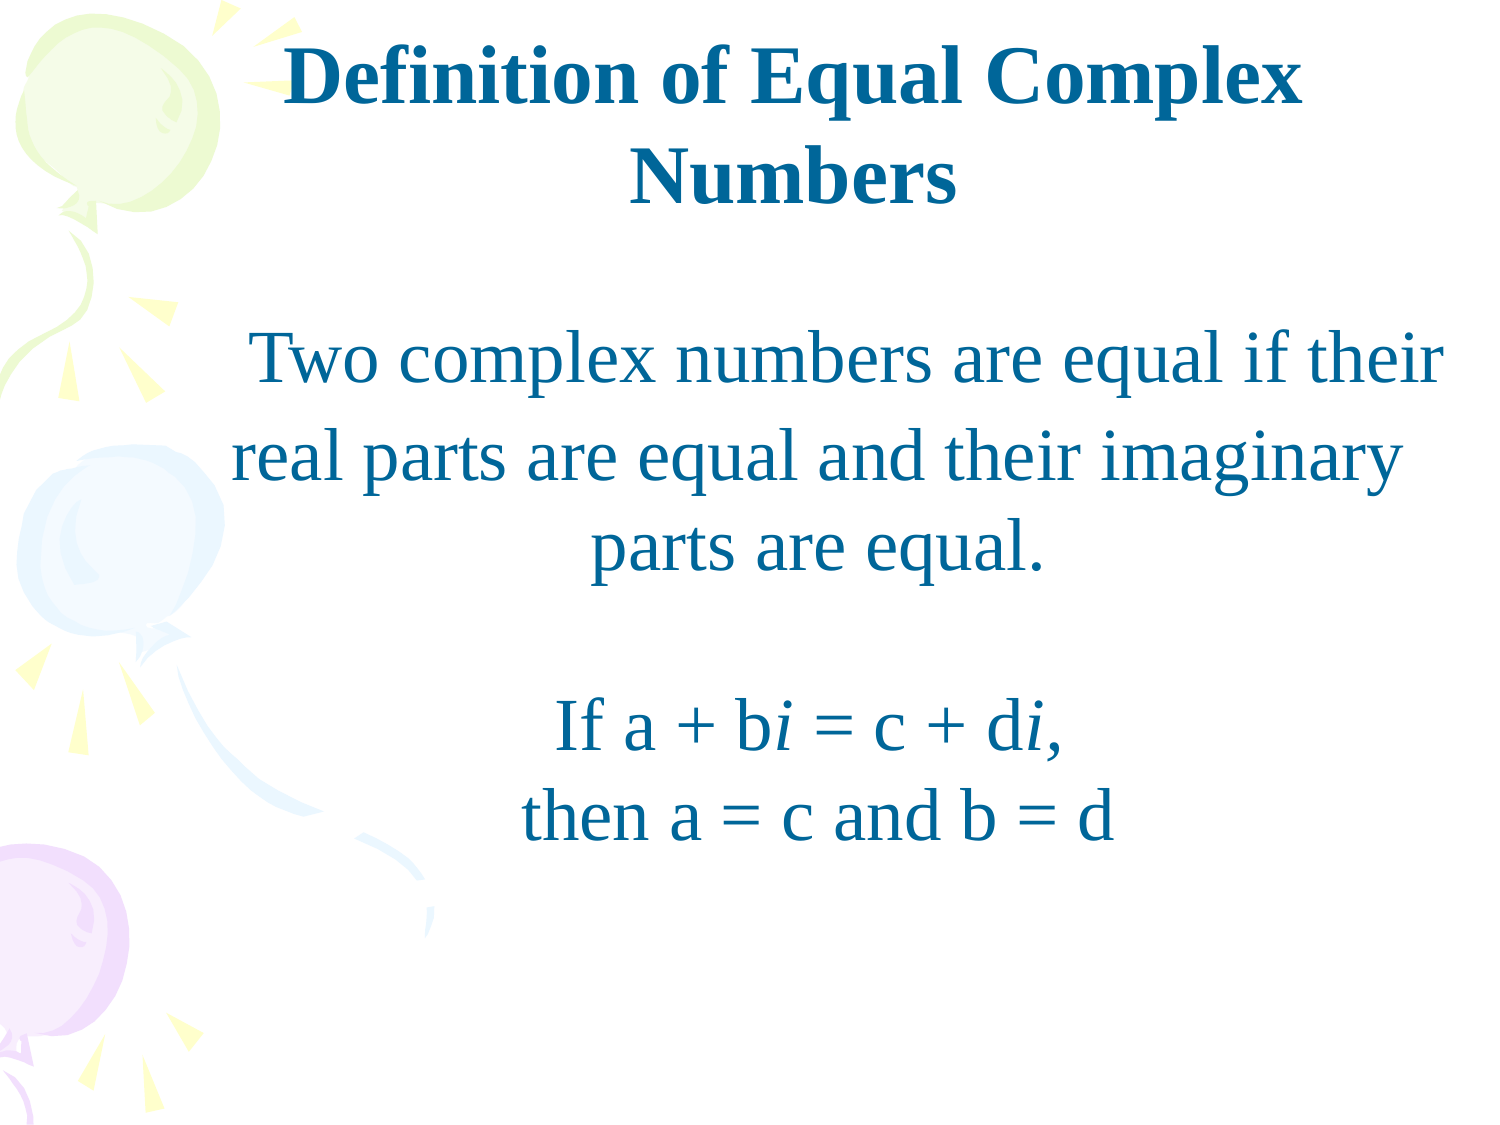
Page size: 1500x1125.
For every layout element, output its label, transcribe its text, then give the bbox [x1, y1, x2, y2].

text_box Definition of Equal Complex Numbers [137, 12, 1450, 228]
text_box Two complex numbers are equal if their real parts are equal and their imaginary parts are equal. If a + bi = c + di, then a = c and b = d [137, 262, 1500, 863]
